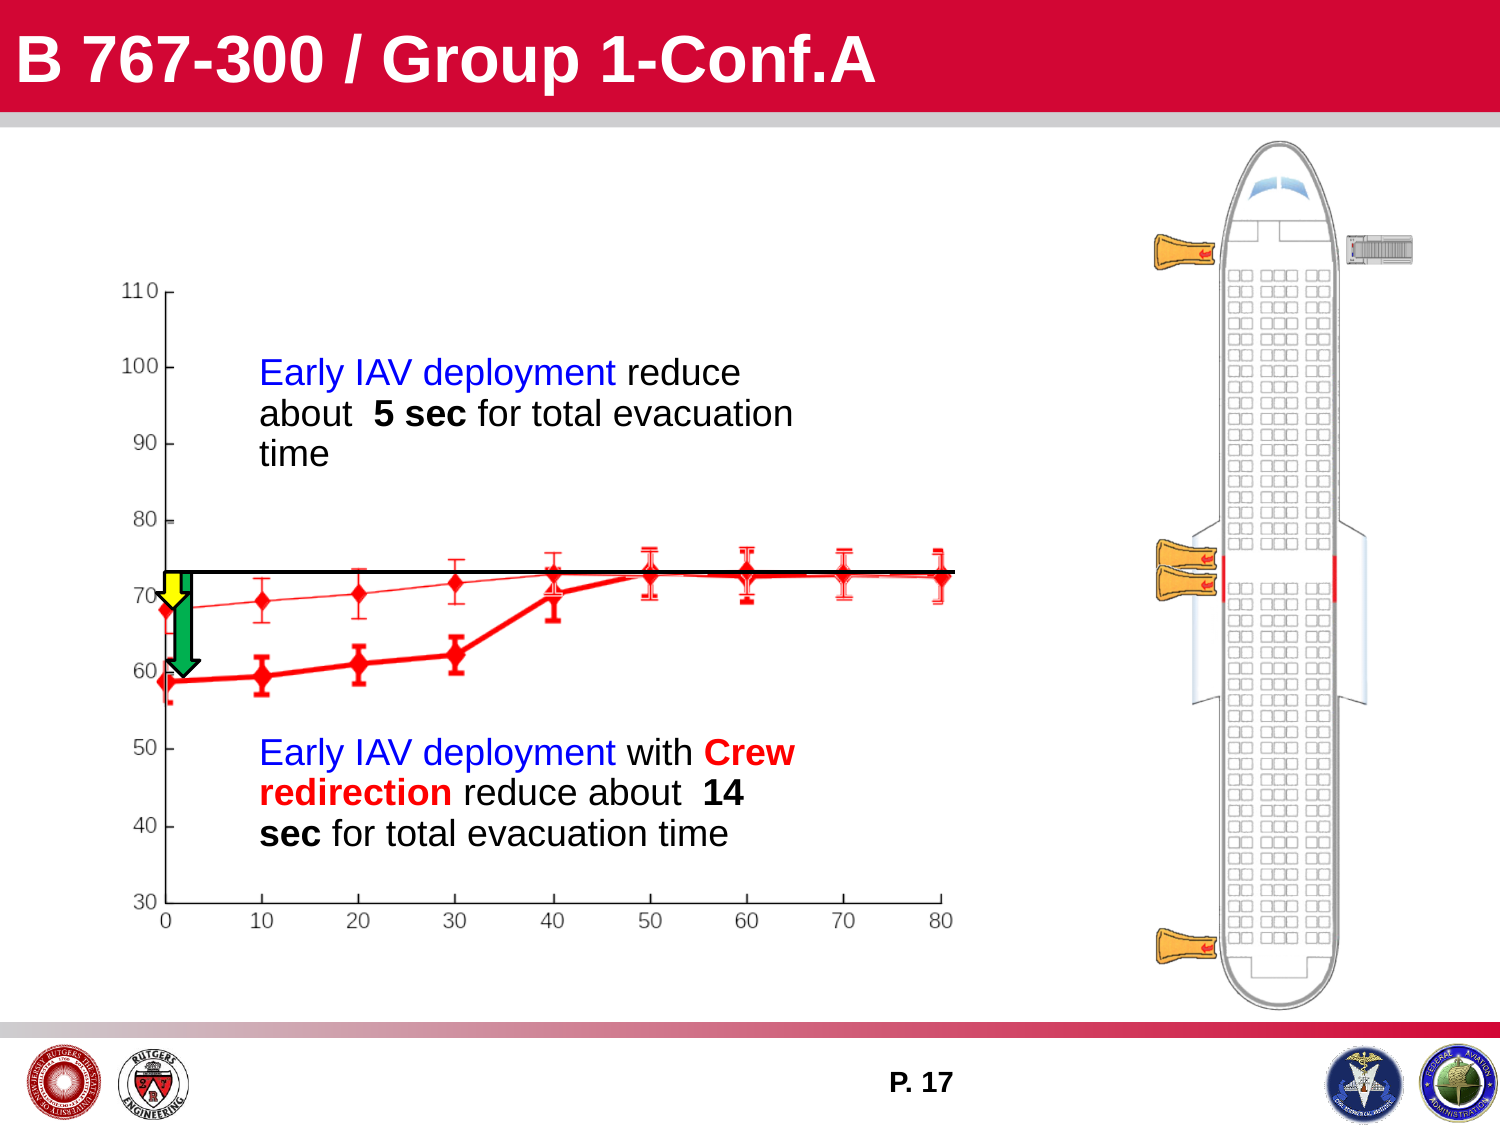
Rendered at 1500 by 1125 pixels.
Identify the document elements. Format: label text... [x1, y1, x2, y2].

picture [35, 234, 1036, 985]
slide_number P. 17 [859, 1060, 984, 1117]
picture [1324, 1044, 1404, 1125]
picture [1153, 130, 1413, 445]
picture [25, 1043, 102, 1122]
title B 767-300 / Group 1-Conf.A [0, 0, 1500, 112]
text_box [1041, 445, 1500, 706]
picture [1416, 1041, 1500, 1125]
picture [117, 1048, 189, 1120]
picture [1155, 706, 1372, 1021]
